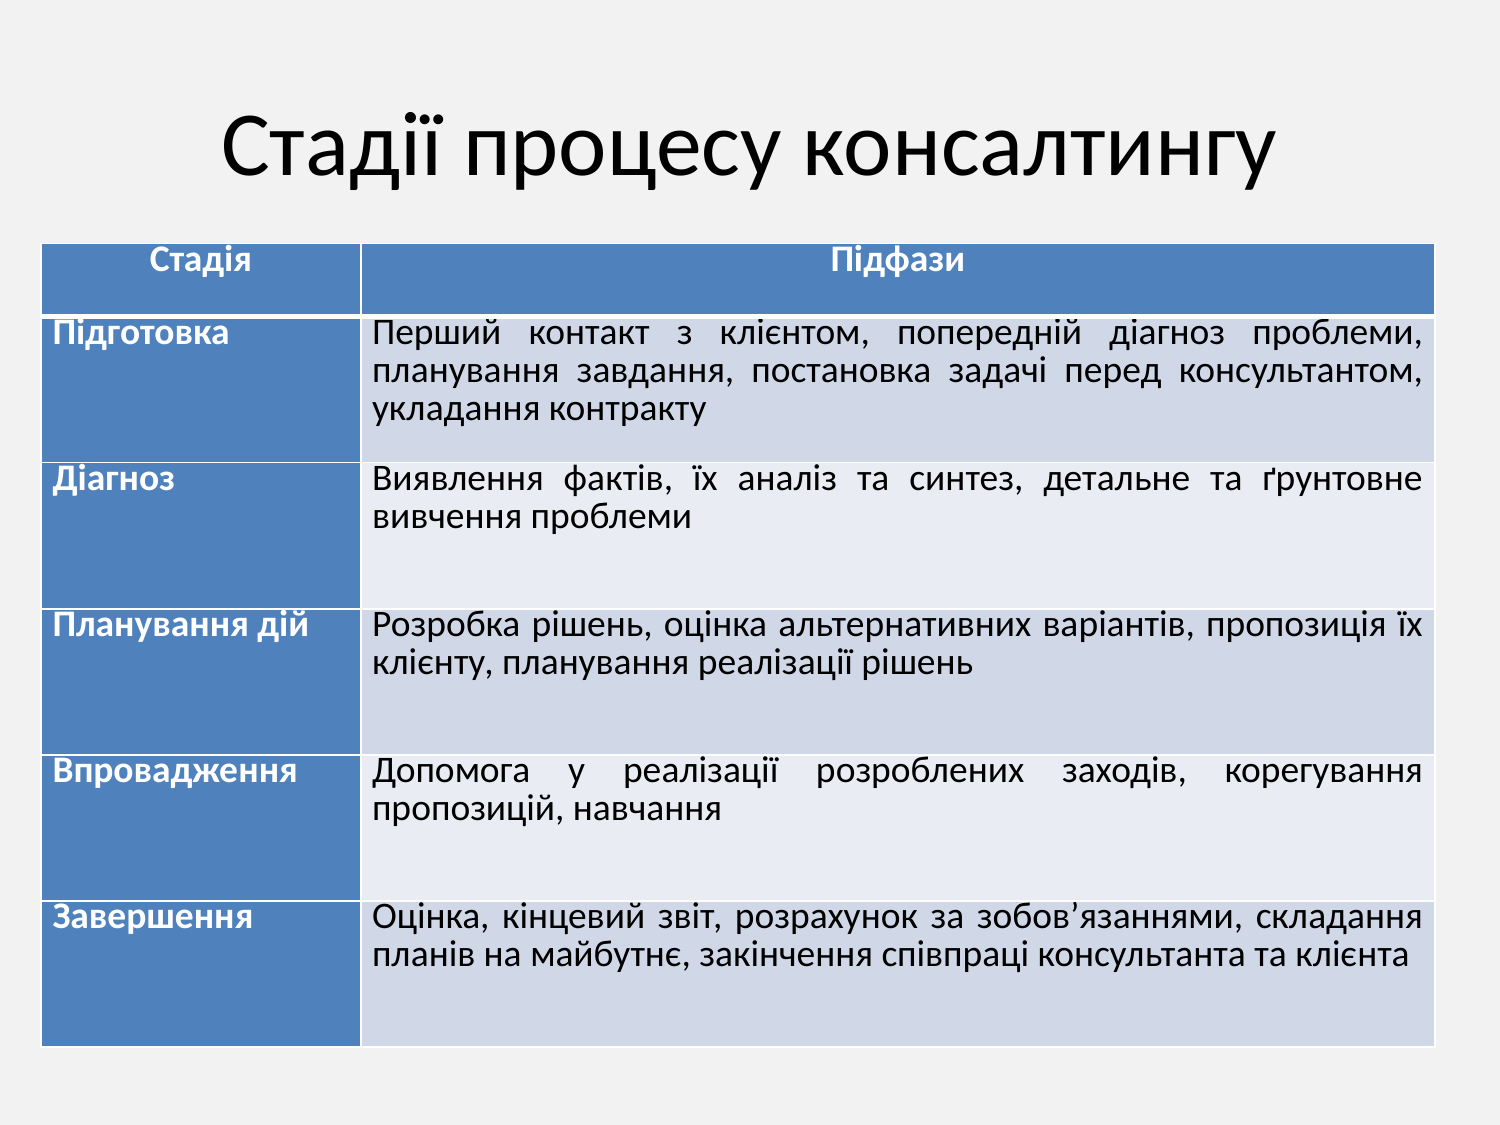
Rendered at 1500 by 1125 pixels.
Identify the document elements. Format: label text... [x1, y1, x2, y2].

table_cell Оцінка, кінцевий звіт, розрахунок за зобов’язаннями, складання планів на майбутнє, закінчення співпраці консультанта та клієнта [362, 902, 1434, 1046]
table_cell Підготовка [42, 319, 360, 462]
table_cell Розробка рішень, оцінка альтернативних варіантів, пропозиція їх клієнту, планування реалізації рішень [362, 610, 1434, 754]
table_cell Впровадження [42, 756, 360, 900]
table_cell Завершення [42, 902, 360, 1046]
table_header Стадія [42, 244, 360, 314]
table_header Підфази [362, 244, 1434, 314]
title Стадії процесу консалтингу [75, 45, 1425, 233]
table_cell Виявлення фактів, їх аналіз та синтез, детальне та ґрунтовне вивчення проблеми [362, 463, 1434, 608]
table_cell Перший контакт з клієнтом, попередній діагноз проблеми, планування завдання, постановка задачі перед консультантом, укладання контракту [362, 319, 1434, 462]
table_cell Допомога у реалізації розроблених заходів, корегування пропозицій, навчання [362, 756, 1434, 900]
table_cell Діагноз [42, 463, 360, 608]
table_cell Планування дій [42, 610, 360, 754]
